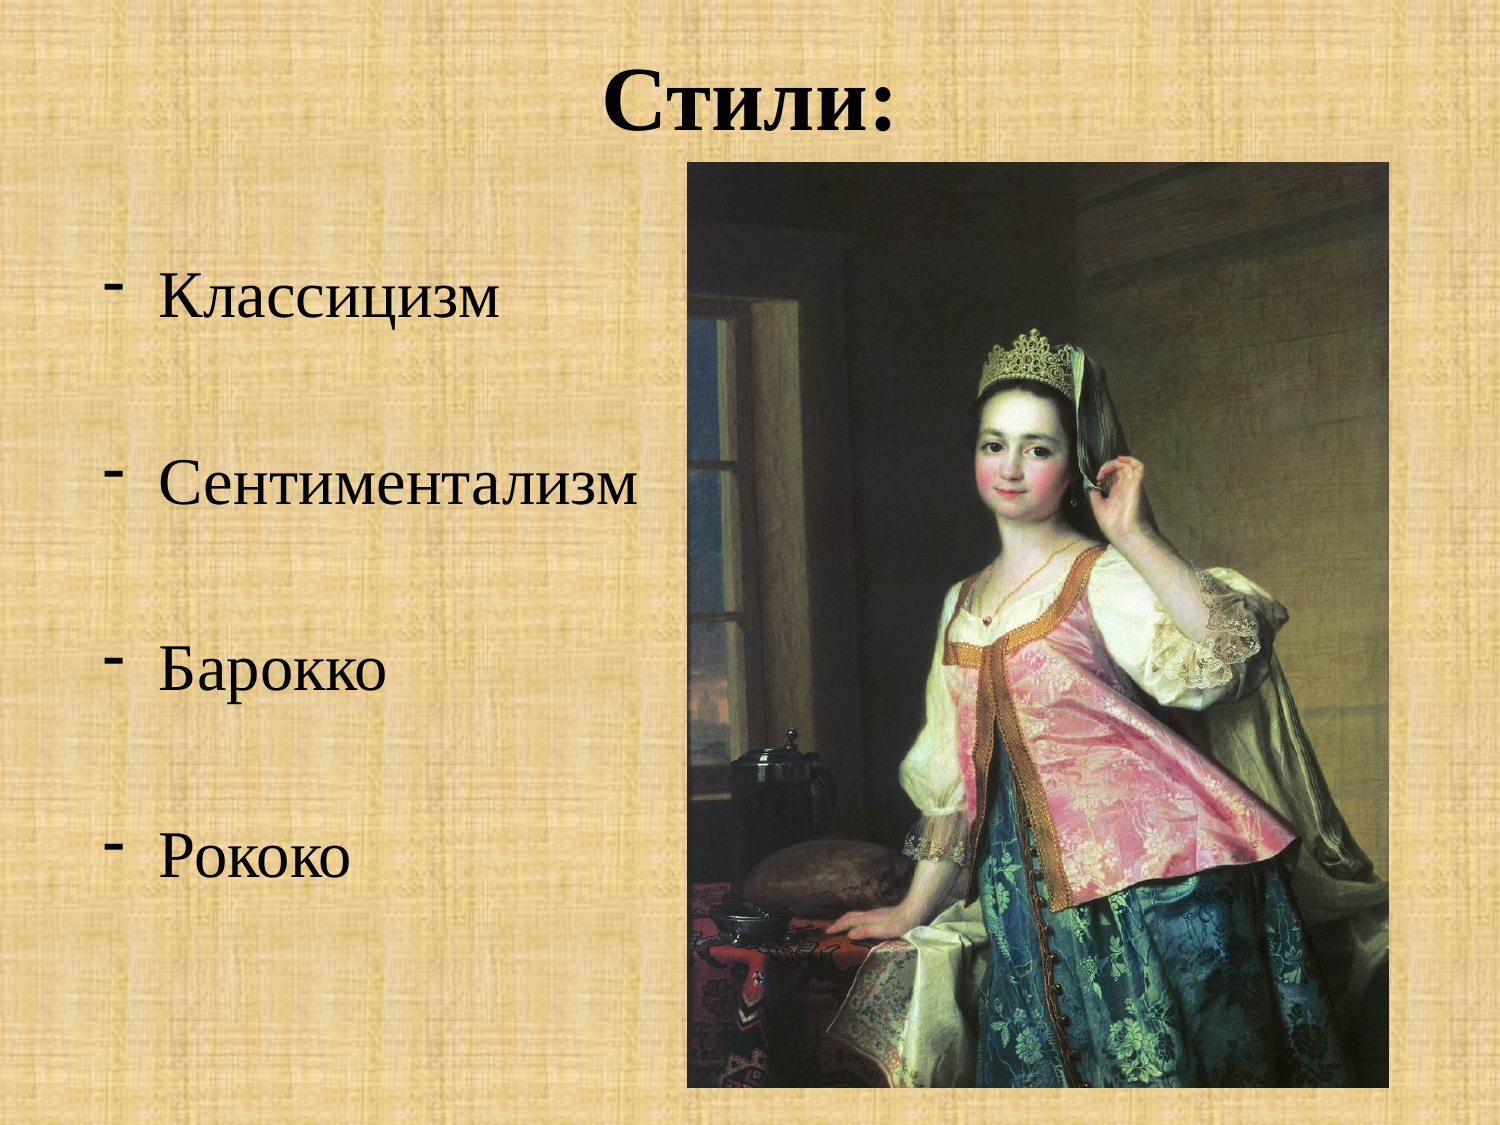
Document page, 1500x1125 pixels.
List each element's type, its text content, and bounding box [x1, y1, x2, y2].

title Стили: [75, 24, 1425, 163]
list Классицизм Сентиментализм Барокко Рококо [87, 149, 1425, 1005]
picture [0, 0, 1500, 1125]
